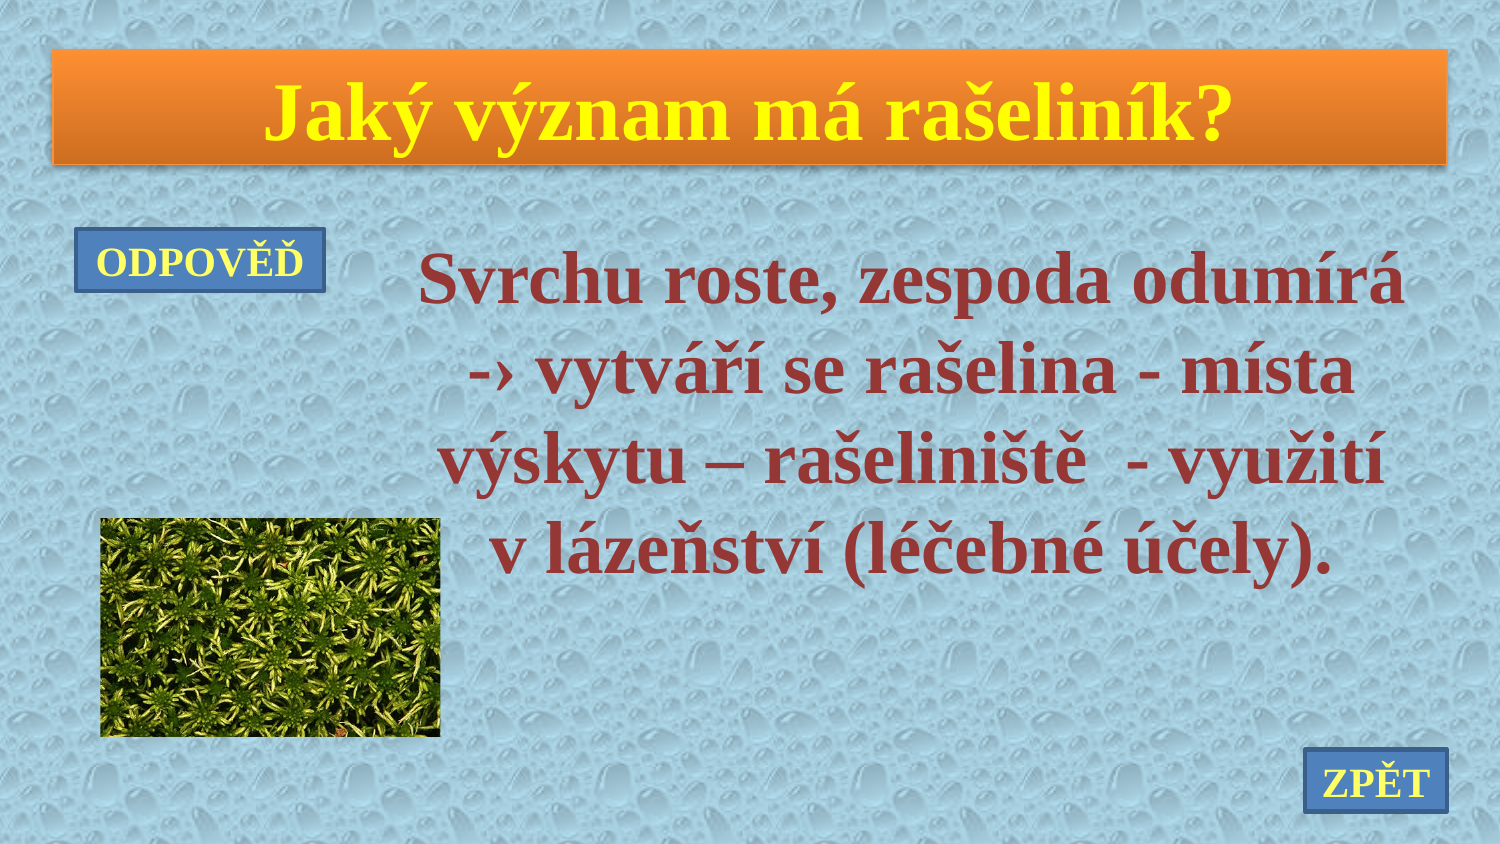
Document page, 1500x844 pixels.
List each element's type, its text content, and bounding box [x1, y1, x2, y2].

text_box Jaký význam má rašeliník? [52, 49, 1448, 165]
text_box ZPĚT [1303, 747, 1449, 814]
text_box ODPOVĚĎ [74, 227, 326, 293]
text_box Svrchu roste, zespoda odumírá -› vytváří se rašelina - místa výskytu – rašeliniště - využití v lázeňství (léčebné účely). [383, 220, 1440, 596]
picture [100, 518, 441, 737]
